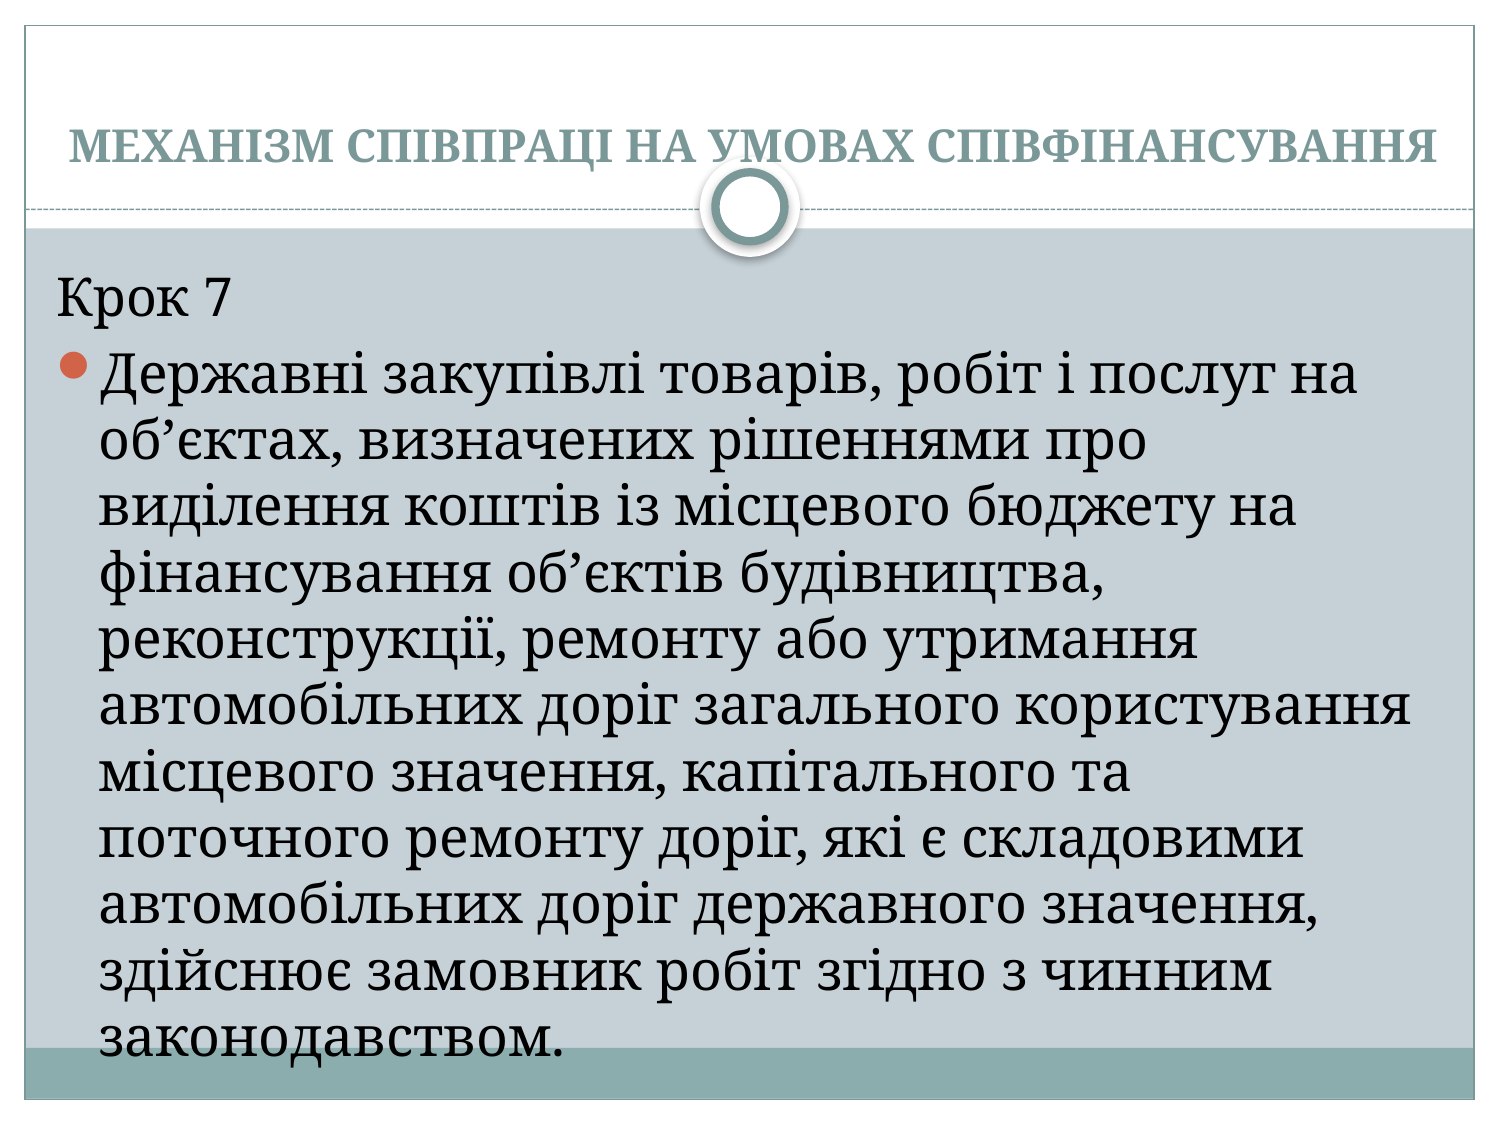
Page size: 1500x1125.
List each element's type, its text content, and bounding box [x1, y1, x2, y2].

title МЕХАНІЗМ СПІВПРАЦІ НА УМОВАХ СПІВФІНАНСУВАННЯ [53, 54, 1454, 179]
list Крок 7 Державні закупівлі товарів, робіт і послуг на об’єктах, визначених рішеннями про виділення коштів із місцевого бюджету на фінансування об’єктів будівництва, реконструкції, ремонту або утримання автомобільних доріг загального користування місцевого значення, капітального та поточного ремонту доріг, які є складовими автомобільних доріг державного значення, здійснює замовник робіт згідно з чинним законодавством. [41, 255, 1437, 1076]
